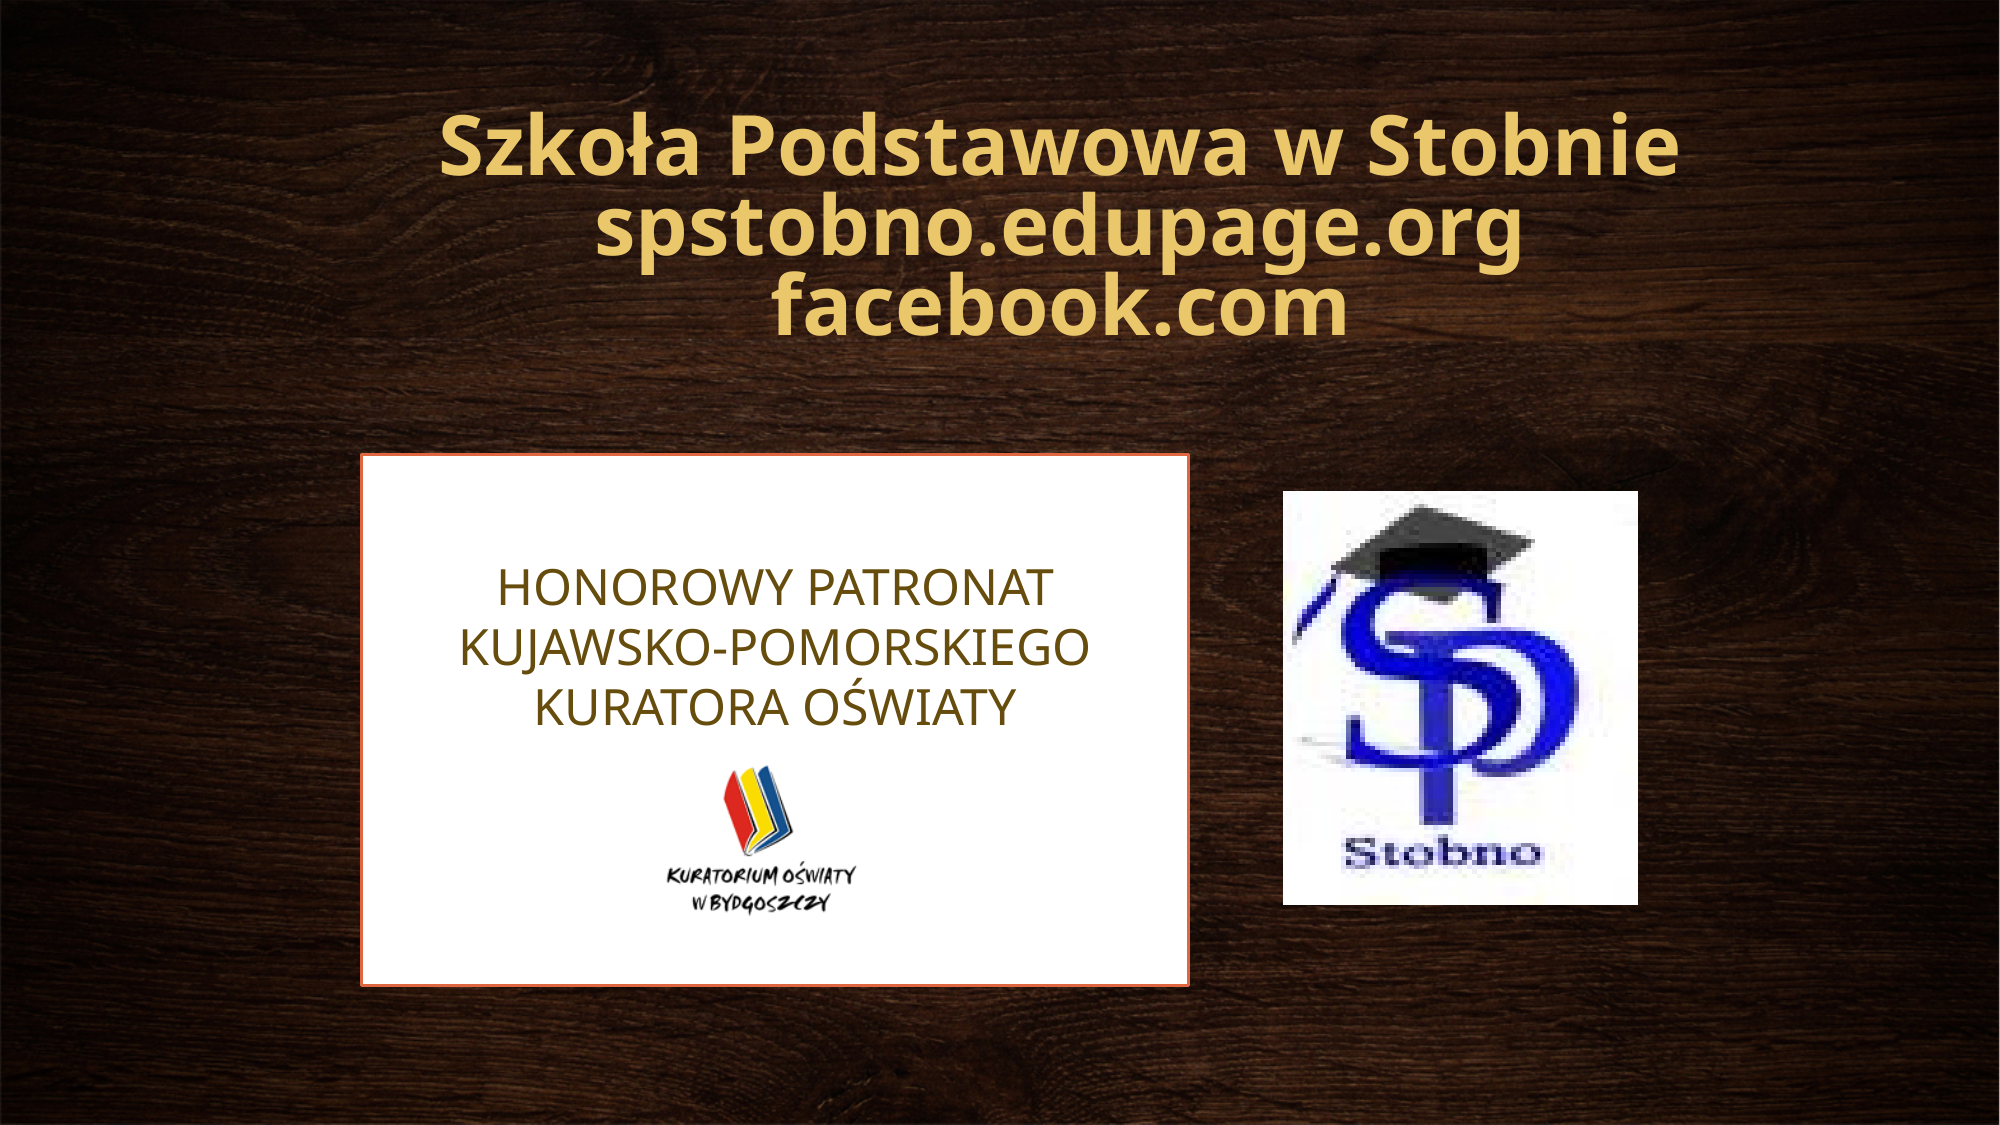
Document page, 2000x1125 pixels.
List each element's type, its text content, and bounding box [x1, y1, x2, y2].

picture [0, 0, 2000, 1125]
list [1282, 491, 1639, 906]
list HONOROWY PATRONAT KUJAWSKO-POMORSKIEGO KURATORA OŚWIATY [360, 453, 1190, 987]
title Szkoła Podstawowa w Stobnie spstobno.edupage.org facebook.com [212, 59, 1910, 359]
